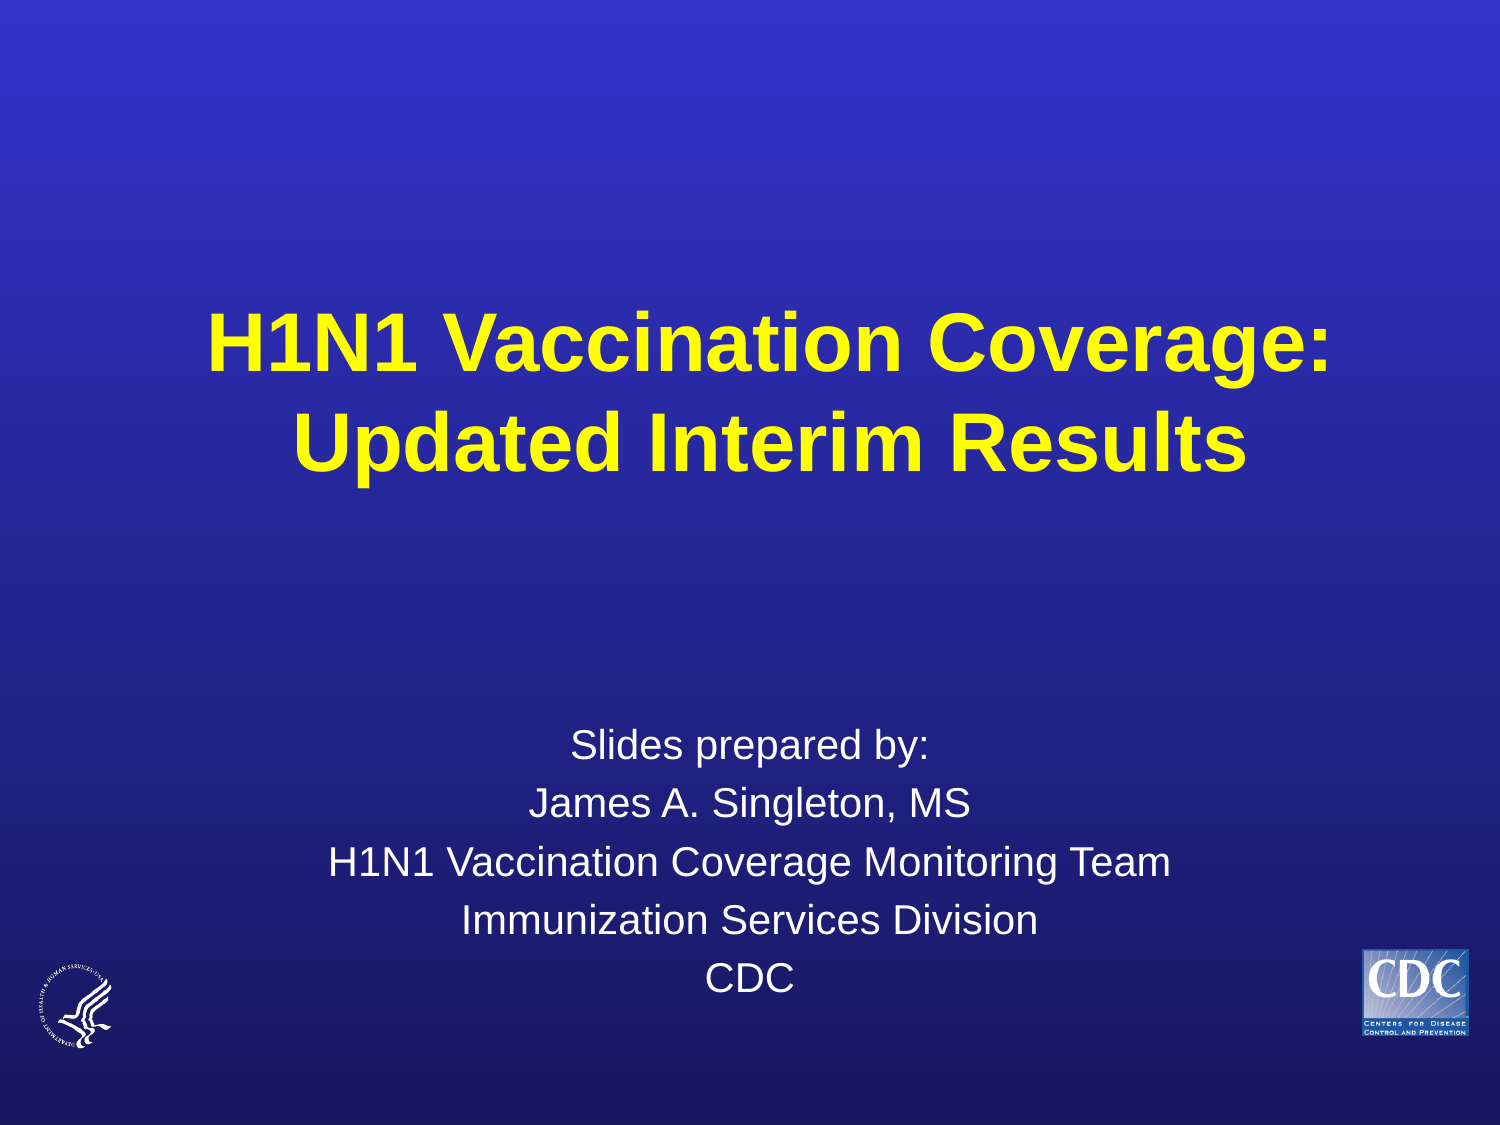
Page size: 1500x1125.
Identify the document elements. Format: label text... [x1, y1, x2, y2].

subtitle Slides prepared by: James A. Singleton, MS H1N1 Vaccination Coverage Monitoring Team Immunization Services Division CDC [224, 709, 1276, 994]
picture [37, 962, 113, 1049]
picture [1362, 949, 1469, 1036]
title H1N1 Vaccination Coverage: Updated Interim Results [112, 280, 1430, 597]
